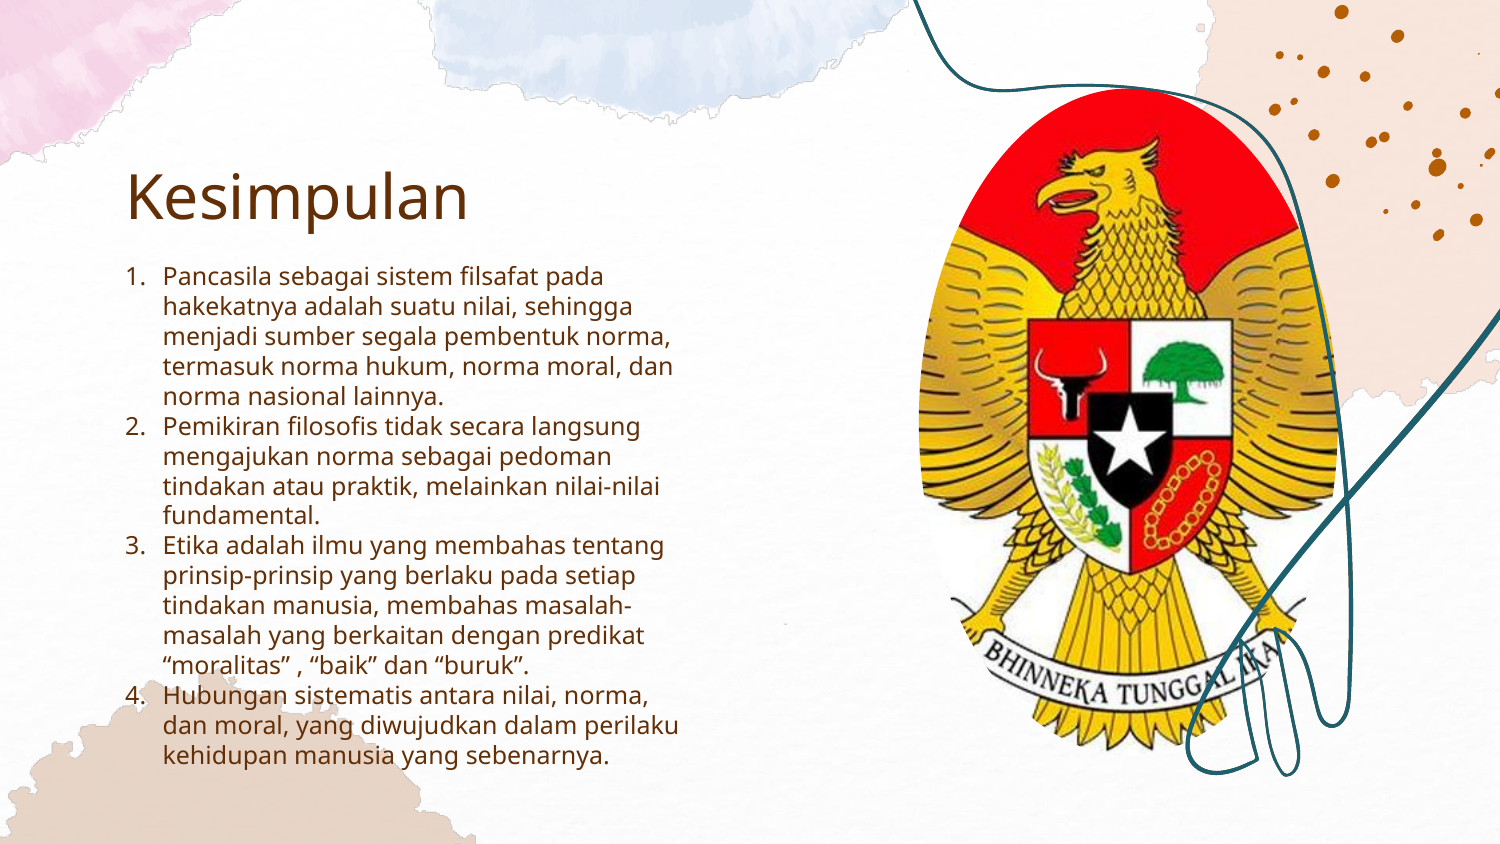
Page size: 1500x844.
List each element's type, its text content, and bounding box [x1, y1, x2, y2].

subtitle Pancasila sebagai sistem filsafat pada hakekatnya adalah suatu nilai, sehingga menjadi sumber segala pembentuk norma, termasuk norma hukum, norma moral, dan norma nasional lainnya. Pemikiran filosofis tidak secara langsung mengajukan norma sebagai pedoman tindakan atau praktik, melainkan nilai-nilai fundamental. Etika adalah ilmu yang membahas tentang prinsip-prinsip yang berlaku pada setiap tindakan manusia, membahas masalah-masalah yang berkaitan dengan predikat “moralitas” , “baik” dan “buruk”. Hubungan sistematis antara nilai, norma, dan moral, yang diwujudkan dalam perilaku kehidupan manusia yang sebenarnya. [110, 419, 696, 611]
picture [0, 0, 1500, 844]
text_box [913, 0, 980, 86]
text_box [1342, 308, 1500, 724]
title Kesimpulan [110, 142, 552, 242]
text_box [1275, 764, 1300, 777]
text_box [1191, 764, 1253, 776]
